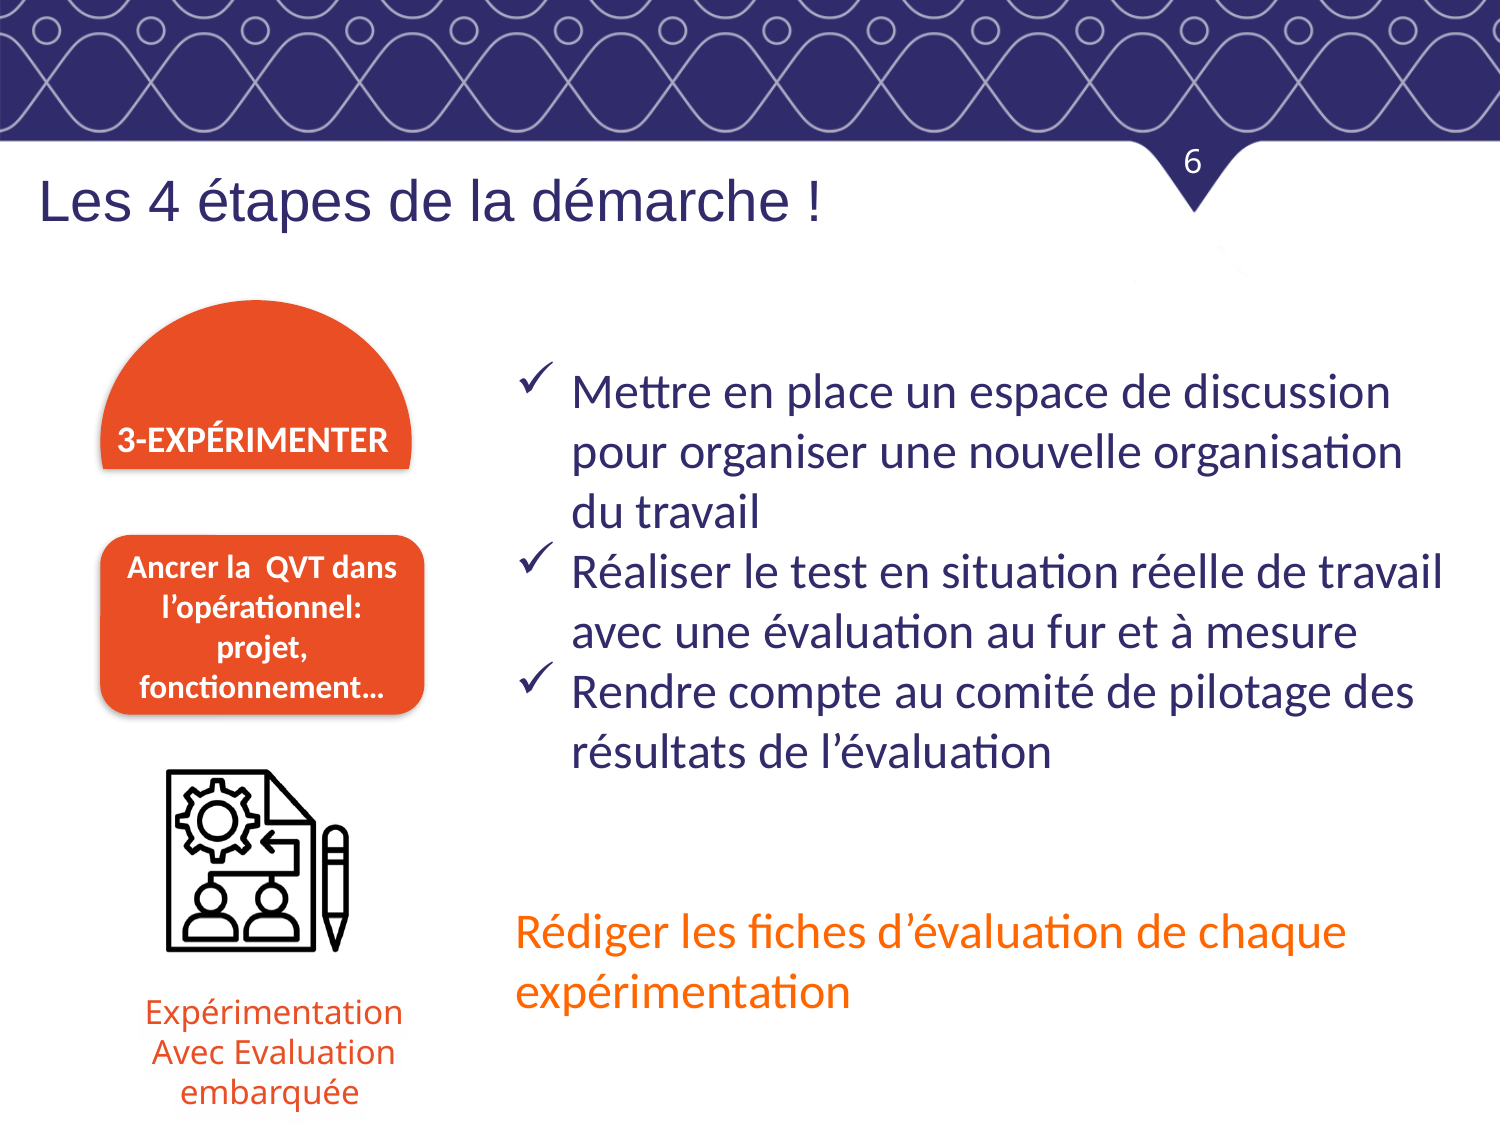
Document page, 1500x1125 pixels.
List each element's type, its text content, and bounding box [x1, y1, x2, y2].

text_box Ancrer la QVT dans l’opérationnel: projet, fonctionnement… [99, 534, 426, 716]
text_box [105, 300, 412, 469]
slide_number 6 [1156, 132, 1230, 138]
text_box Expérimentation Avec Evaluation embarquée [100, 983, 449, 1119]
text_box Mettre en place un espace de discussion pour organiser une nouvelle organisation du travail Réaliser le test en situation réelle de travail avec une évaluation au fur et à mesure Rendre compte au comité de pilotage des résultats de l’évaluation Rédiger les fiches d’évaluation de chaque expérimentation [500, 351, 1471, 1071]
text_box 3-EXPÉRIMENTER [101, 407, 404, 513]
picture [0, 0, 1500, 1125]
title Les 4 étapes de la démarche ! [23, 138, 1373, 259]
